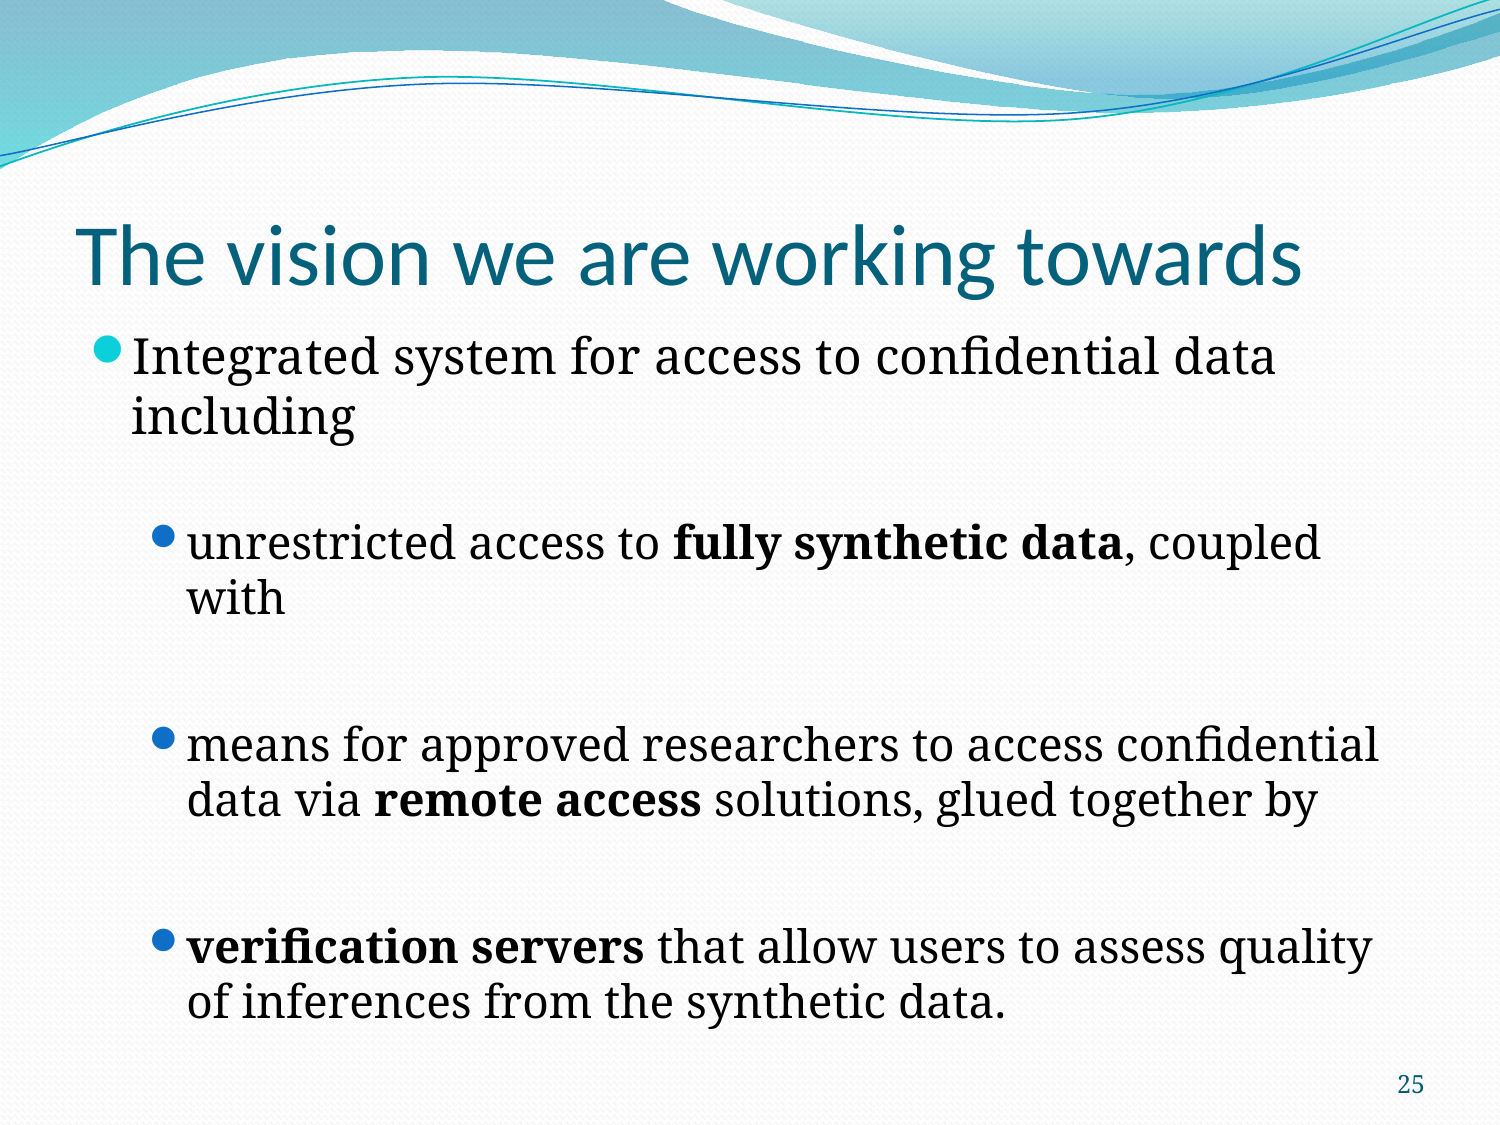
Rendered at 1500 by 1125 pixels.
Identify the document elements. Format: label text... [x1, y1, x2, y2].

title The vision we are working towards [75, 115, 1425, 303]
list Integrated system for access to confidential data including unrestricted access to fully synthetic data, coupled with means for approved researchers to access confidential data via remote access solutions, glued together by verification servers that allow users to assess quality of inferences from the synthetic data. [75, 317, 1425, 1038]
slide_number 25 [1299, 1042, 1425, 1103]
